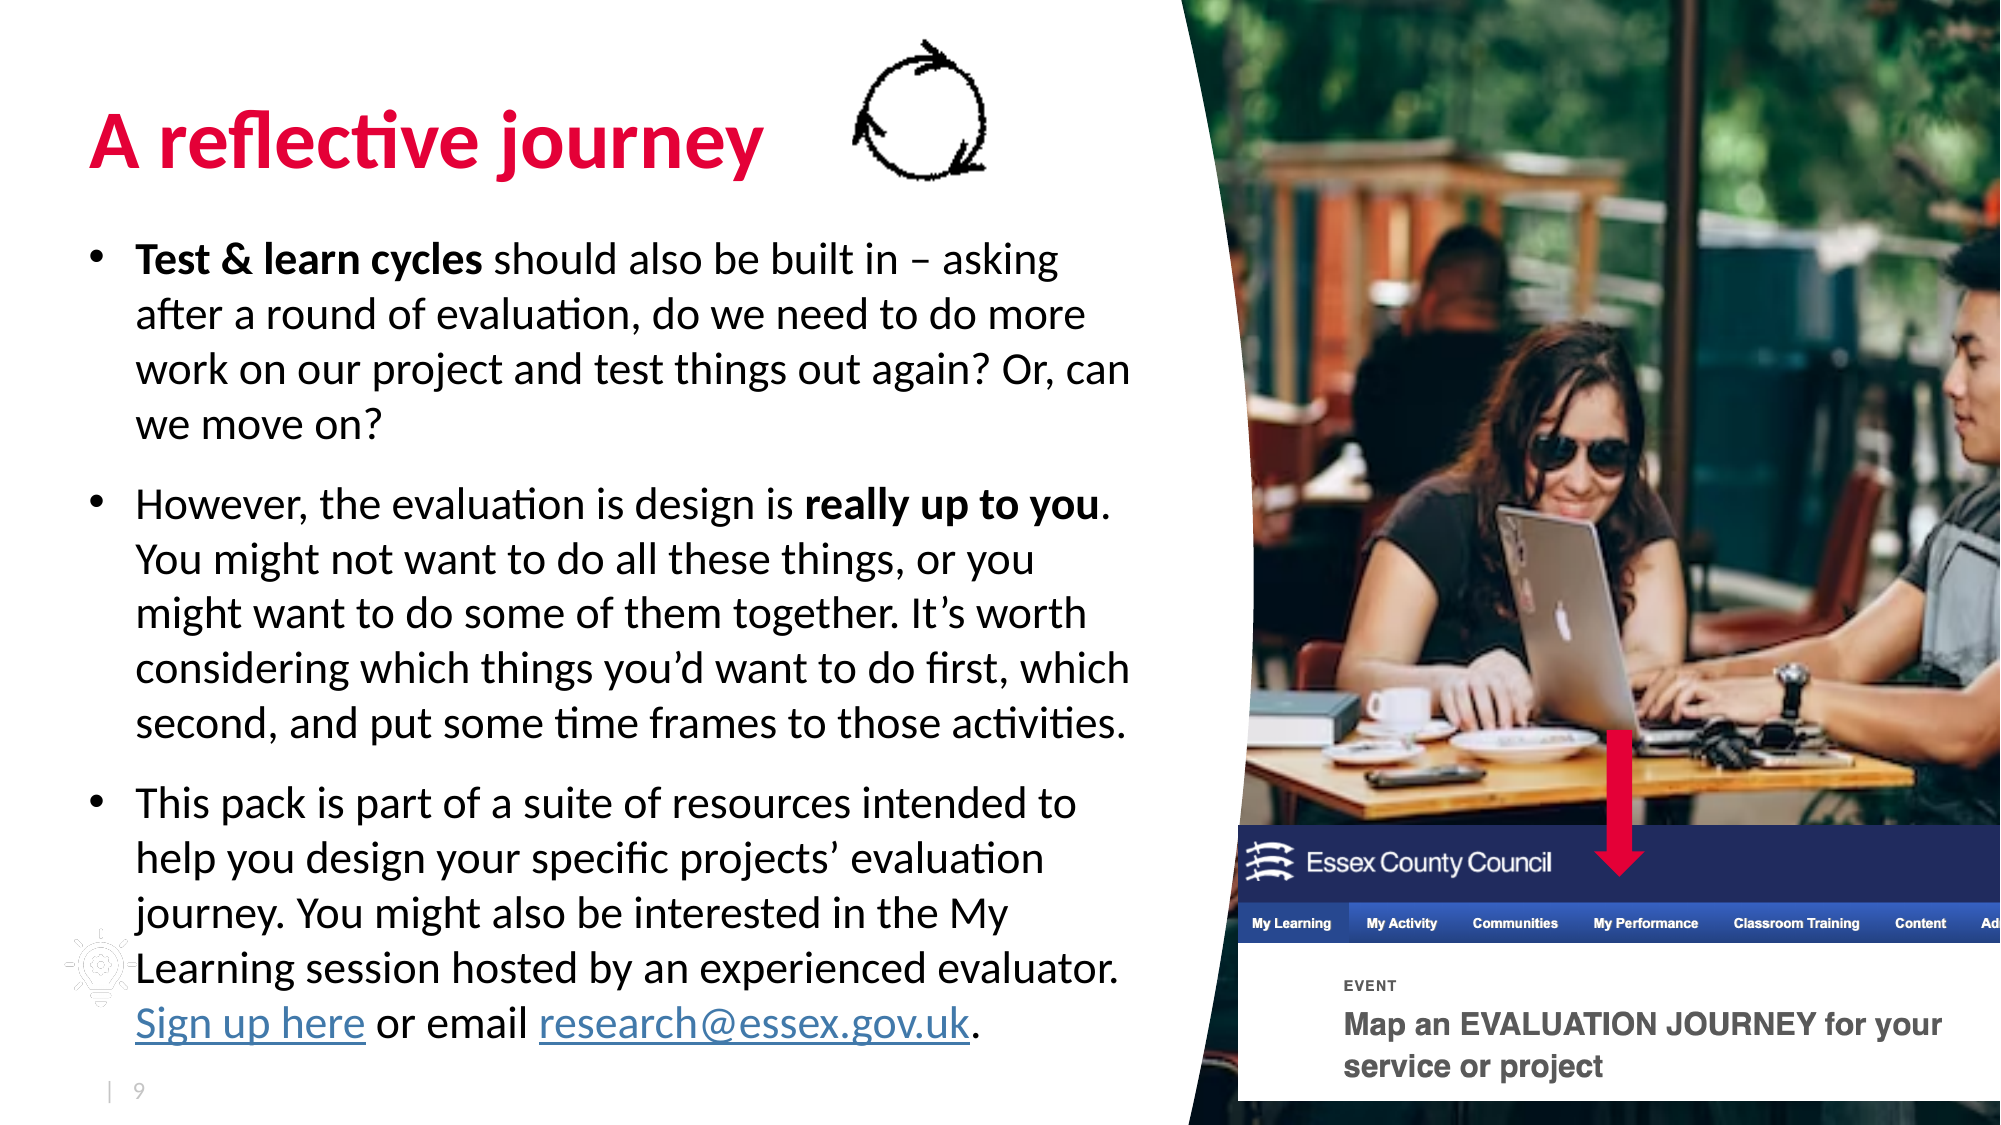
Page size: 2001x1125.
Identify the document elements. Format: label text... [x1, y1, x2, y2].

picture [58, 925, 145, 1012]
title A reflective journey [89, 84, 1020, 228]
picture [1181, 0, 2000, 1125]
picture [852, 31, 1000, 207]
slide_number | 9 [18, 1077, 146, 1101]
list Test & learn cycles should also be built in – asking after a round of evaluation, do we need to do more work on our project and test things out again? Or, can we move on? However, the evaluation is design is really up to you. You might not want to do all these things, or you might want to do some of them together. It’s worth considering which things you’d want to do first, which second, and put some time frames to those activities. This pack is part of a suite of resources intended to help you design your specific projects’ evaluation journey. You might also be interested in the My Learning session hosted by an experienced evaluator. Sign up here or email research@essex.gov.uk. [88, 228, 1137, 784]
